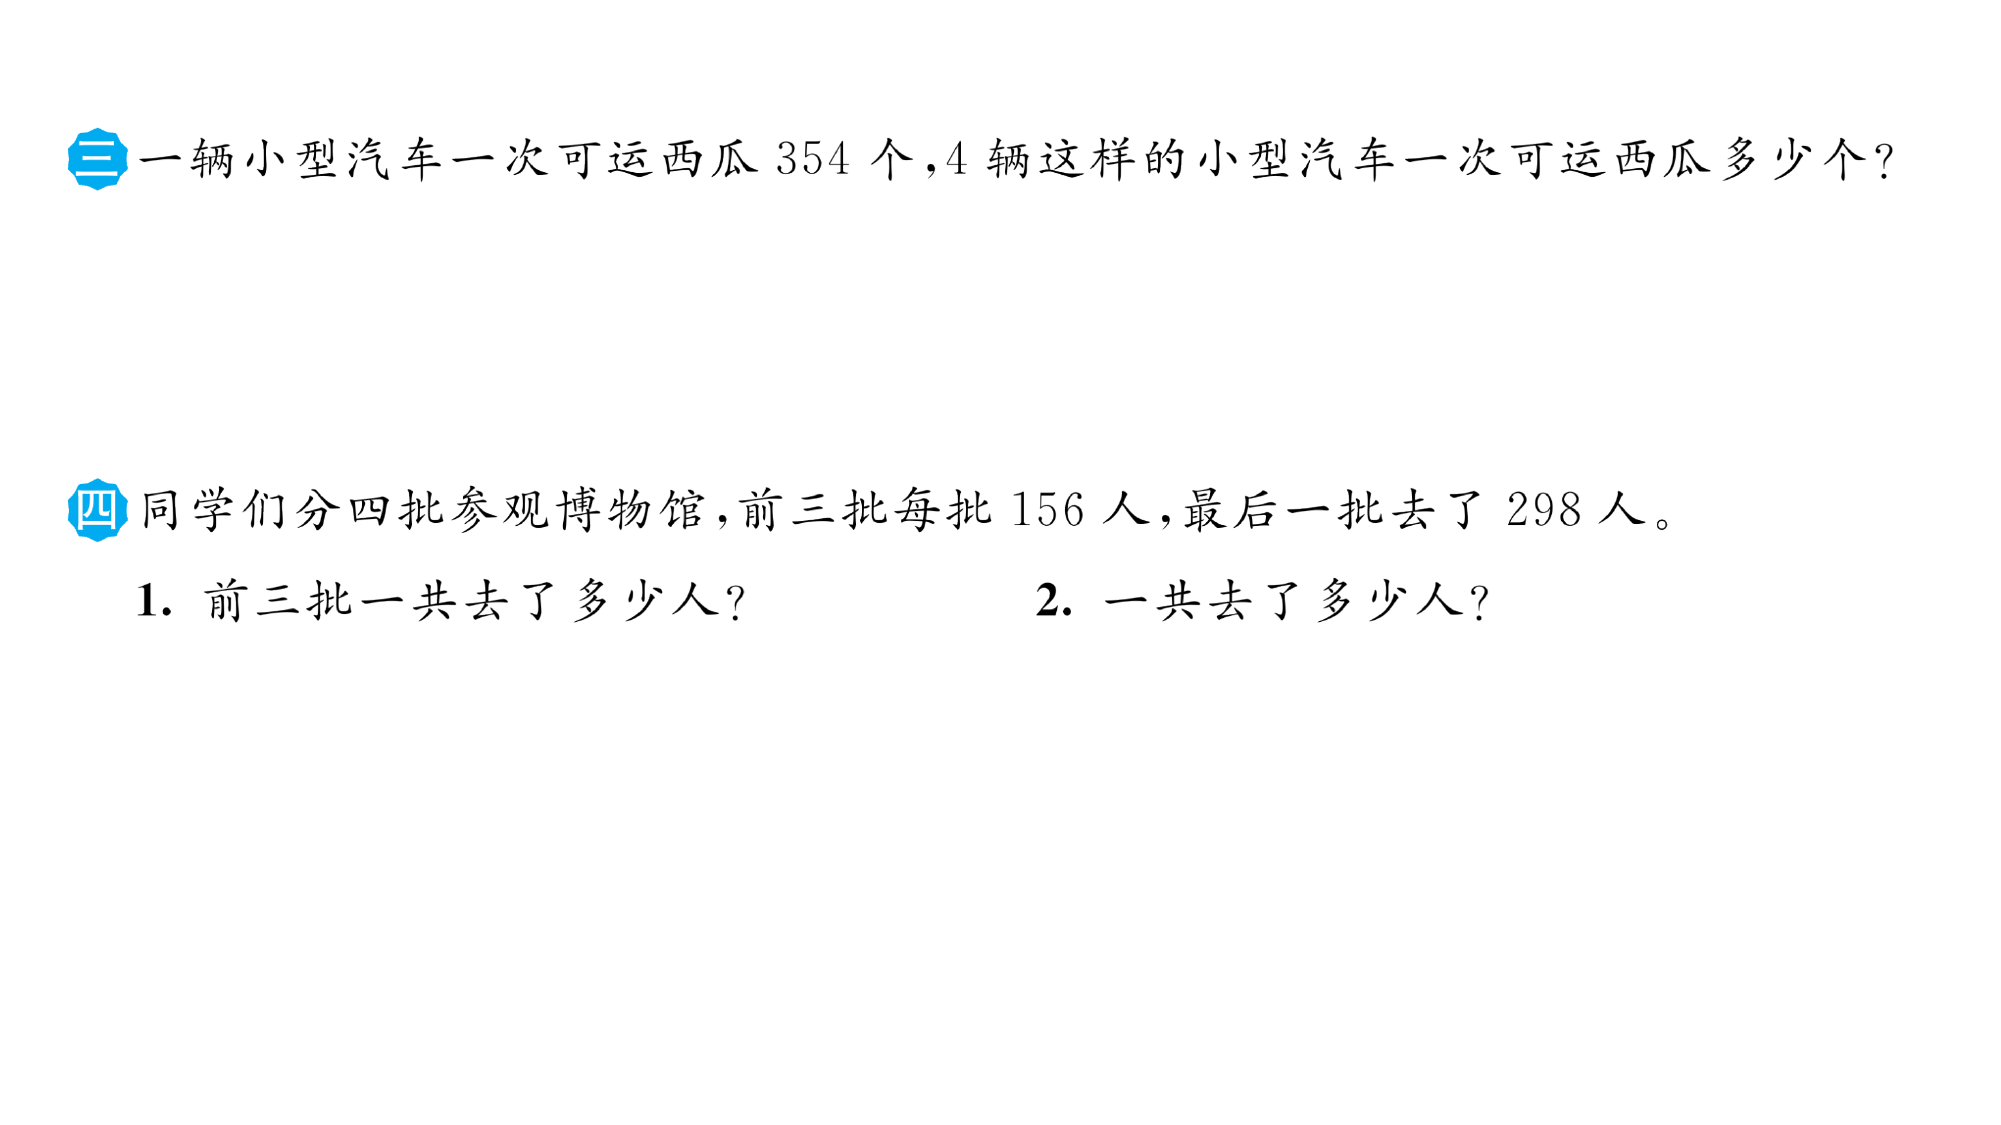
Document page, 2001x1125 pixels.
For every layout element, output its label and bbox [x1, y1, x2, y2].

picture [64, 122, 1955, 825]
